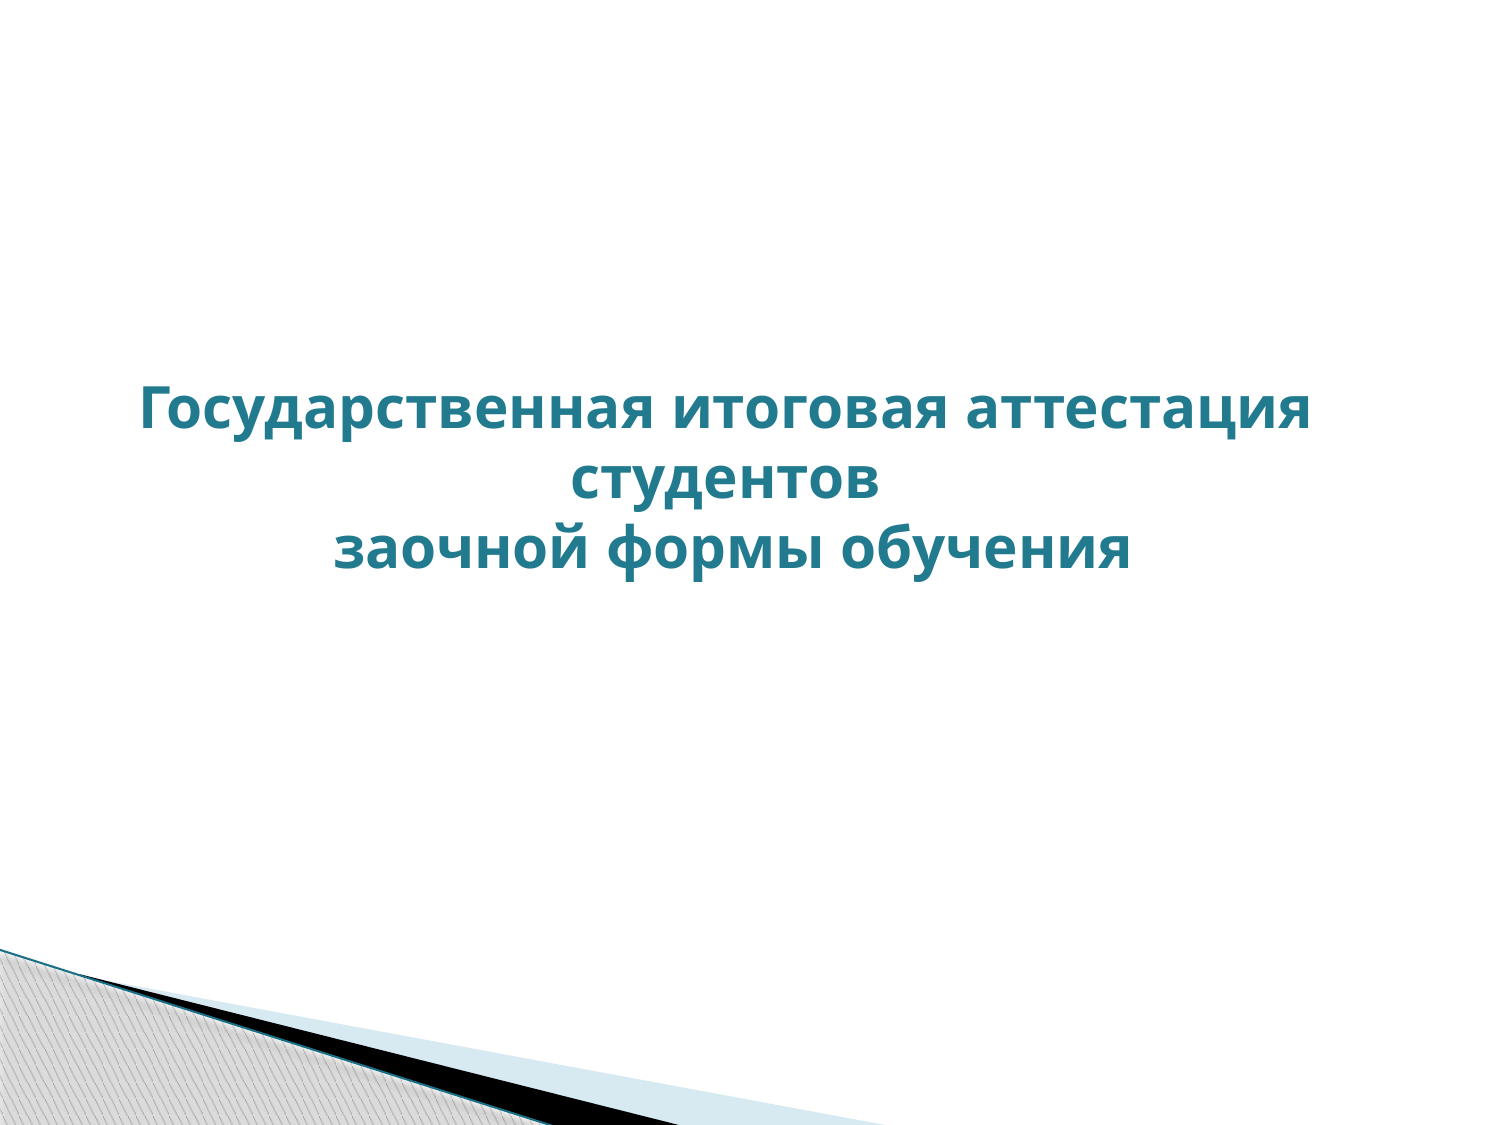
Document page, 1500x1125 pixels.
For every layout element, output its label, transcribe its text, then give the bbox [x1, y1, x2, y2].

text_box [35, 163, 1465, 1032]
title Государственная итоговая аттестация студентов заочной формы обучения [58, 363, 1409, 668]
